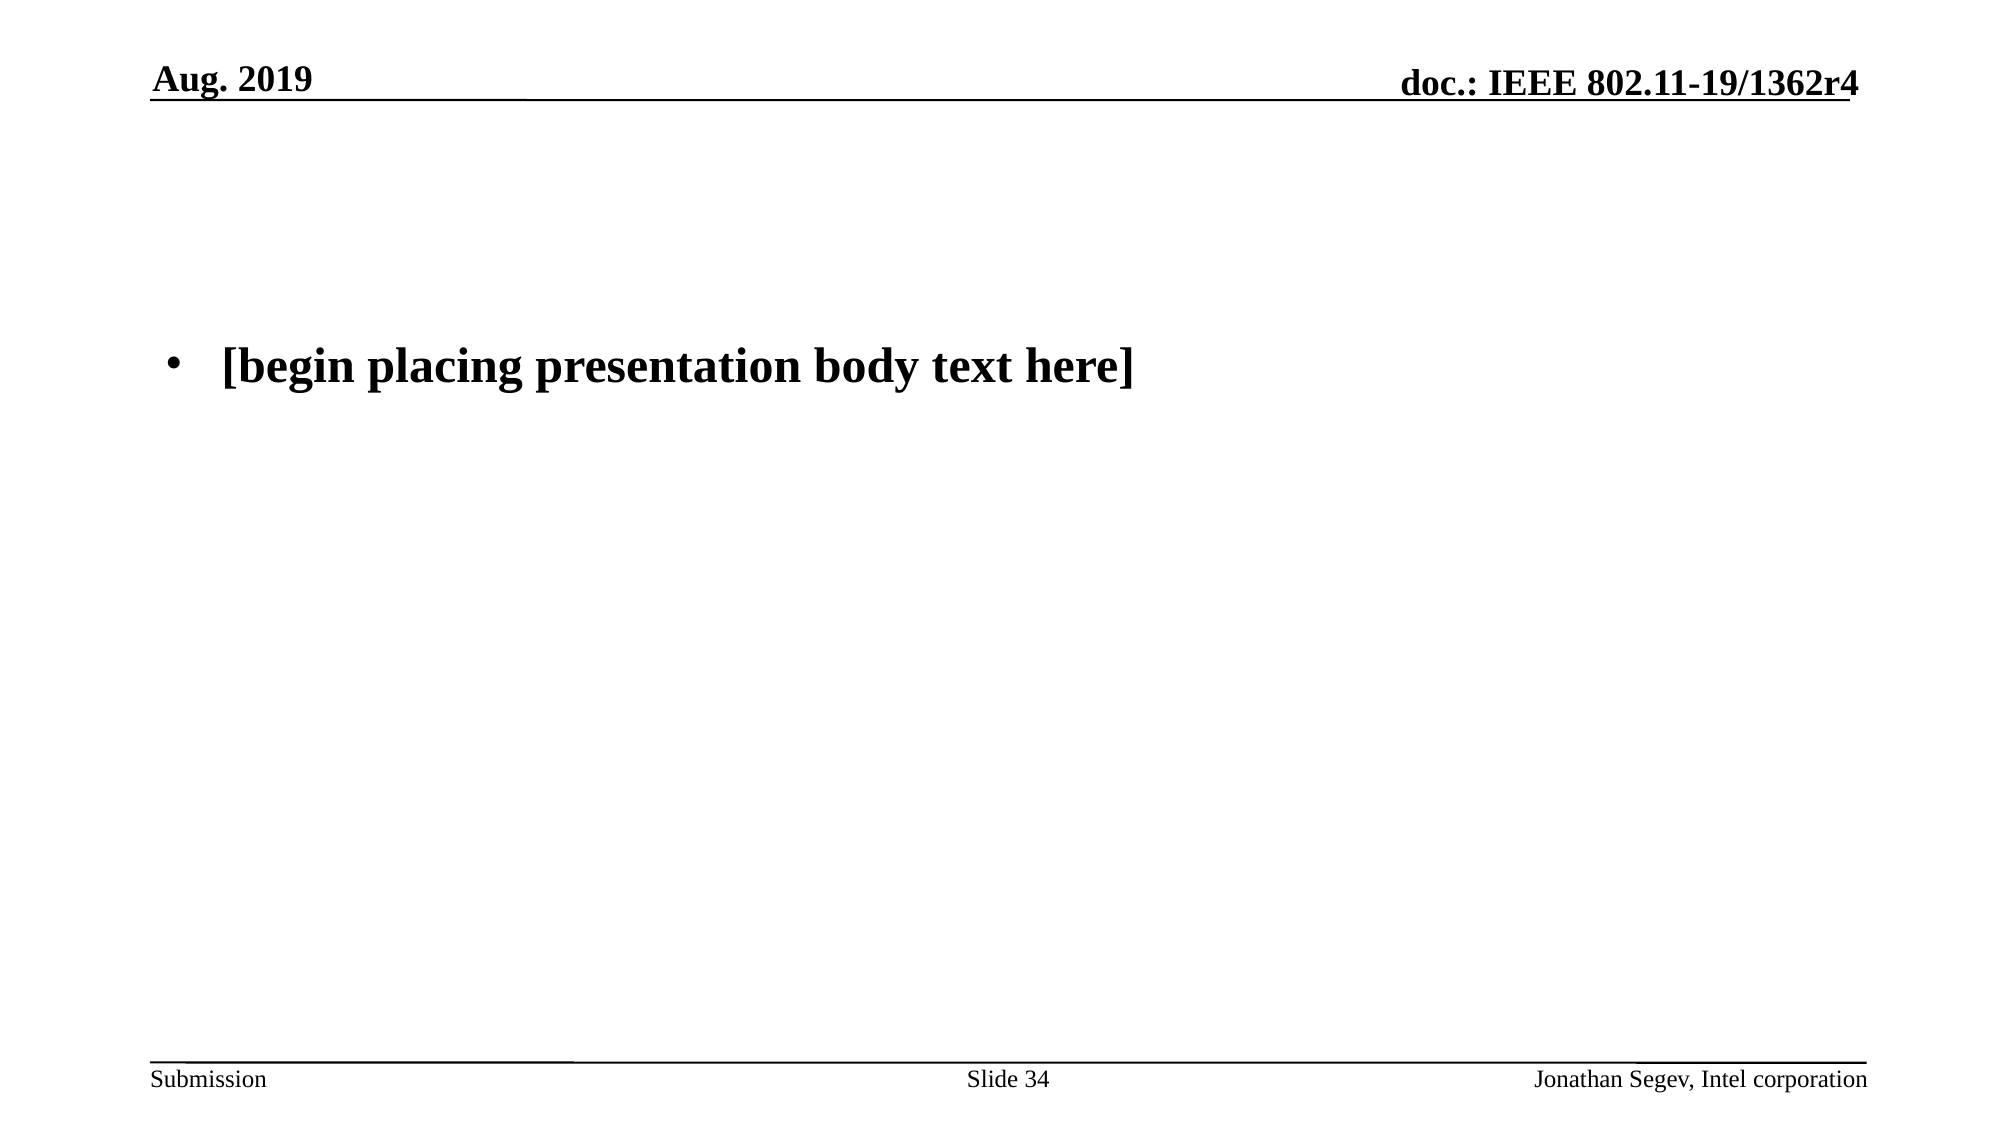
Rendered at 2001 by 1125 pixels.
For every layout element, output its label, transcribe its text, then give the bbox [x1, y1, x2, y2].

slide_number Slide 34 [950, 1061, 1067, 1123]
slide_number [152, 54, 563, 100]
list [begin placing presentation body text here] [149, 324, 1850, 1000]
footer Jonathan Segev, Intel corporation [1171, 1061, 1869, 1093]
